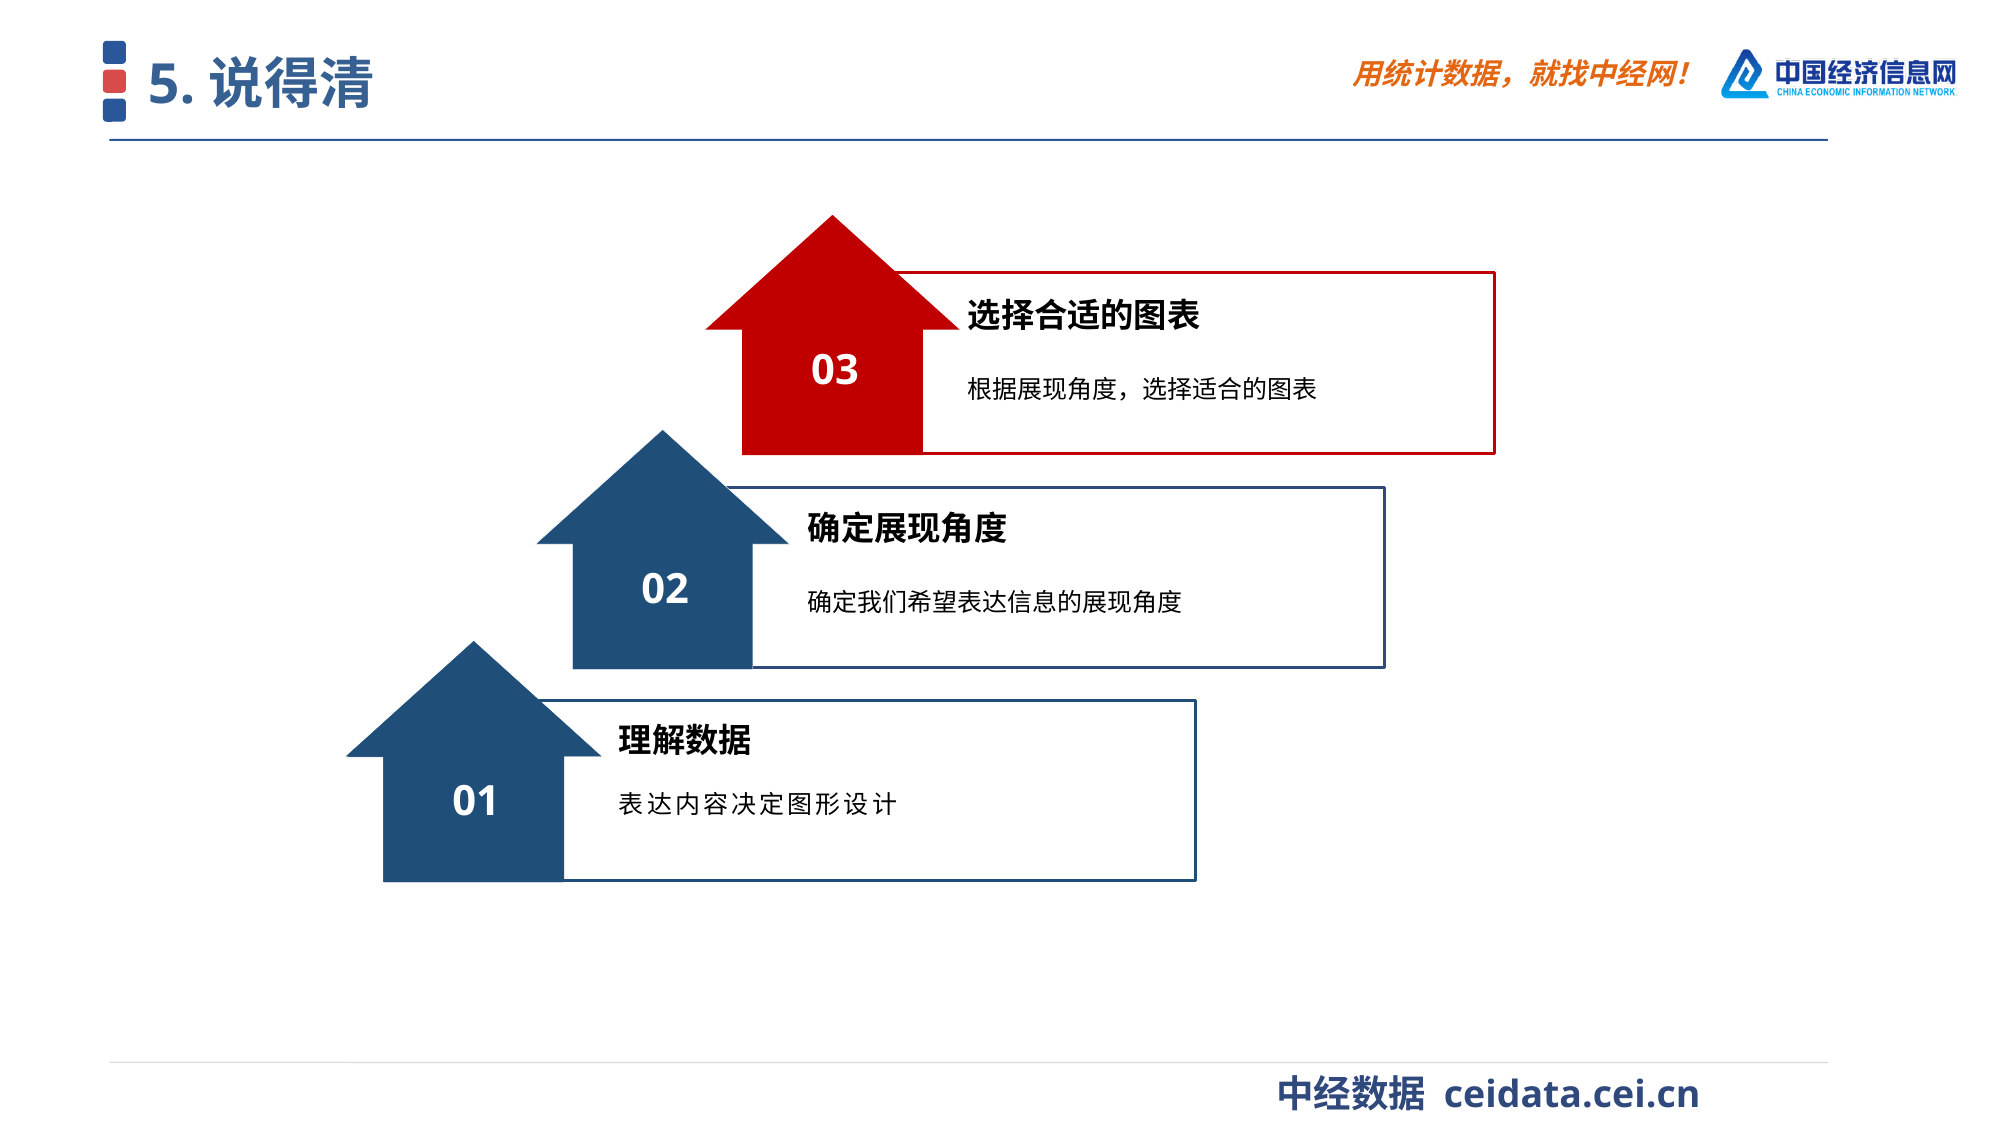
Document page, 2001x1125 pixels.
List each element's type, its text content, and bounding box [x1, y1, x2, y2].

picture [1719, 47, 1957, 100]
text_box 5.说得清 [133, 40, 390, 122]
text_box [346, 641, 1196, 882]
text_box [705, 214, 1609, 456]
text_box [535, 429, 1385, 670]
